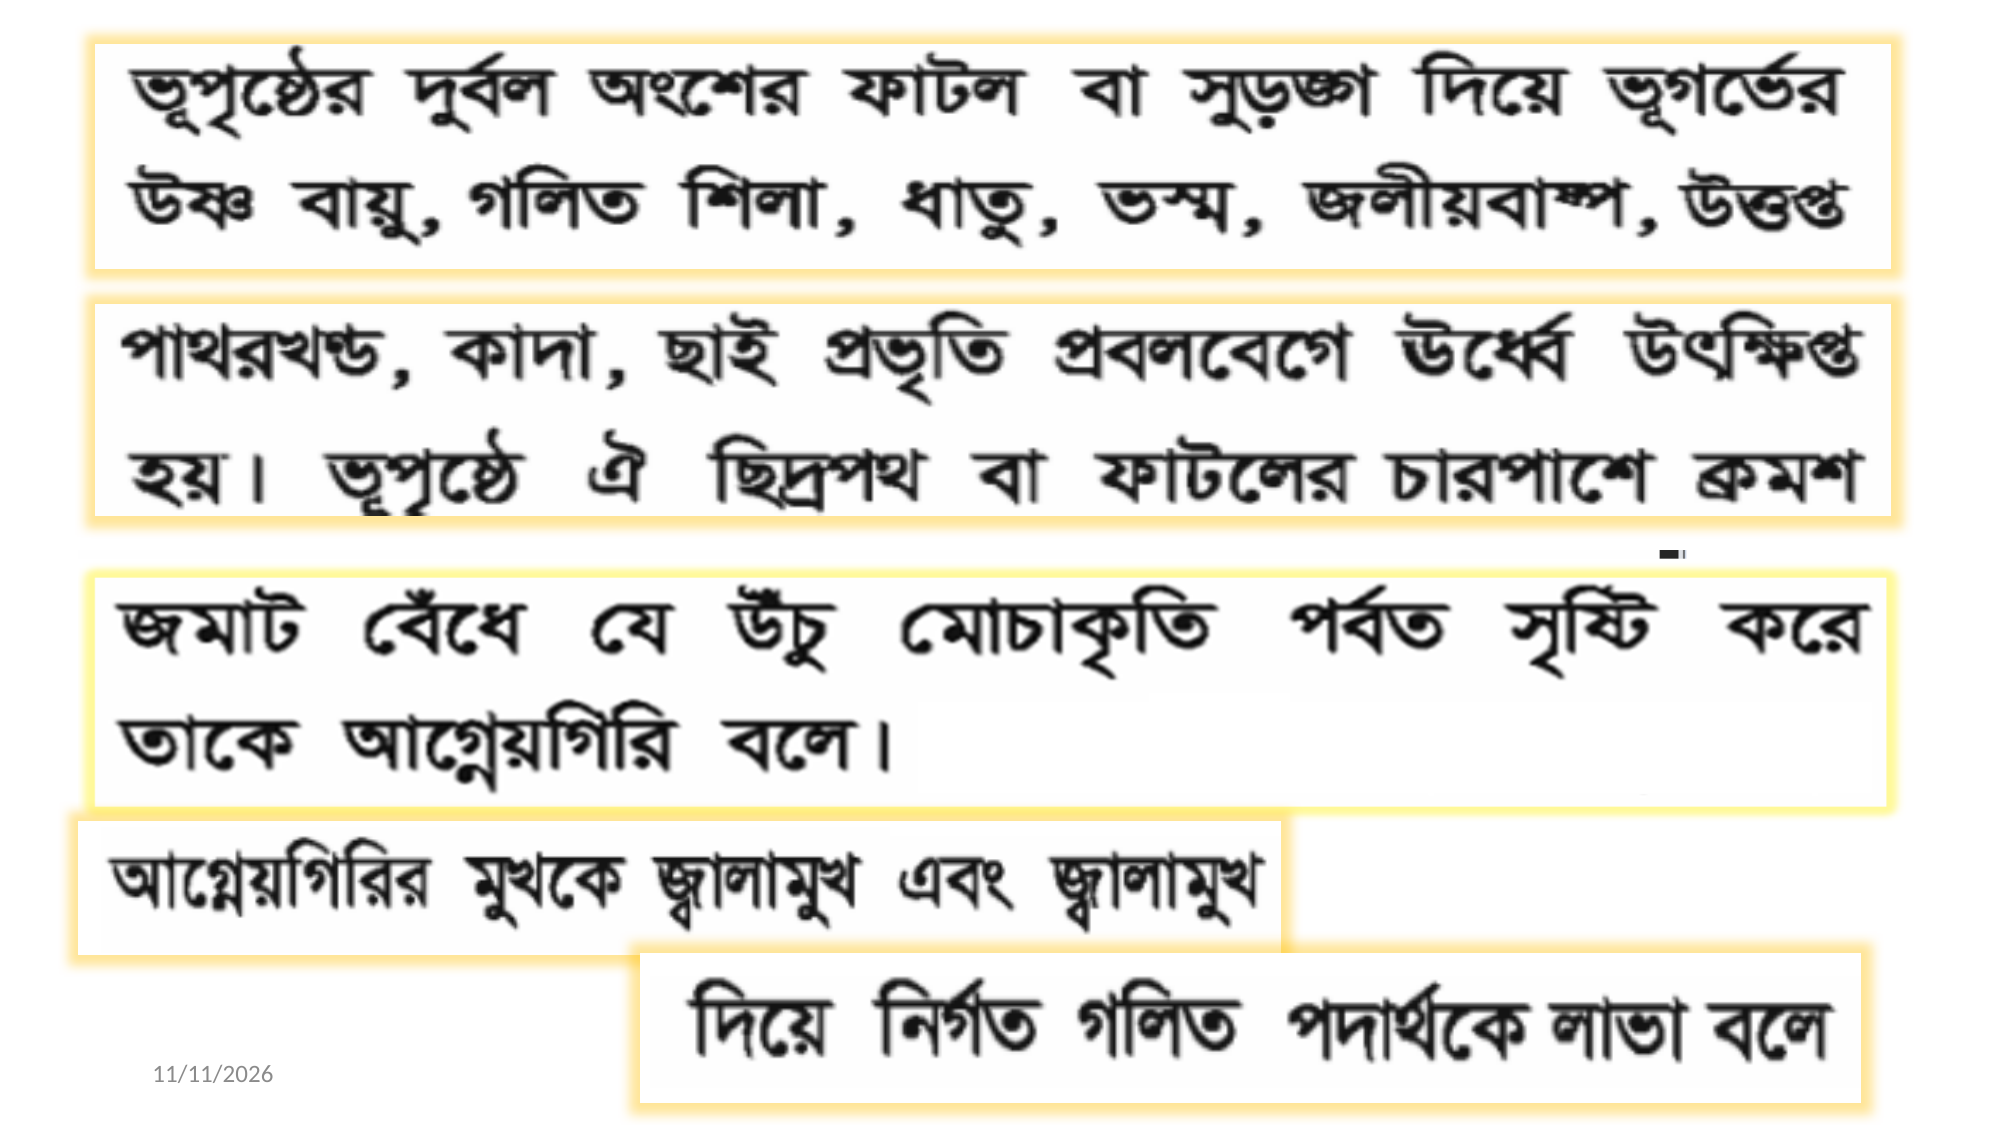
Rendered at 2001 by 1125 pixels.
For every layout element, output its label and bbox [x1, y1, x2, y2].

slide_number [137, 1042, 588, 1103]
picture [78, 550, 1907, 1104]
picture [95, 44, 1891, 269]
picture [95, 304, 1891, 516]
